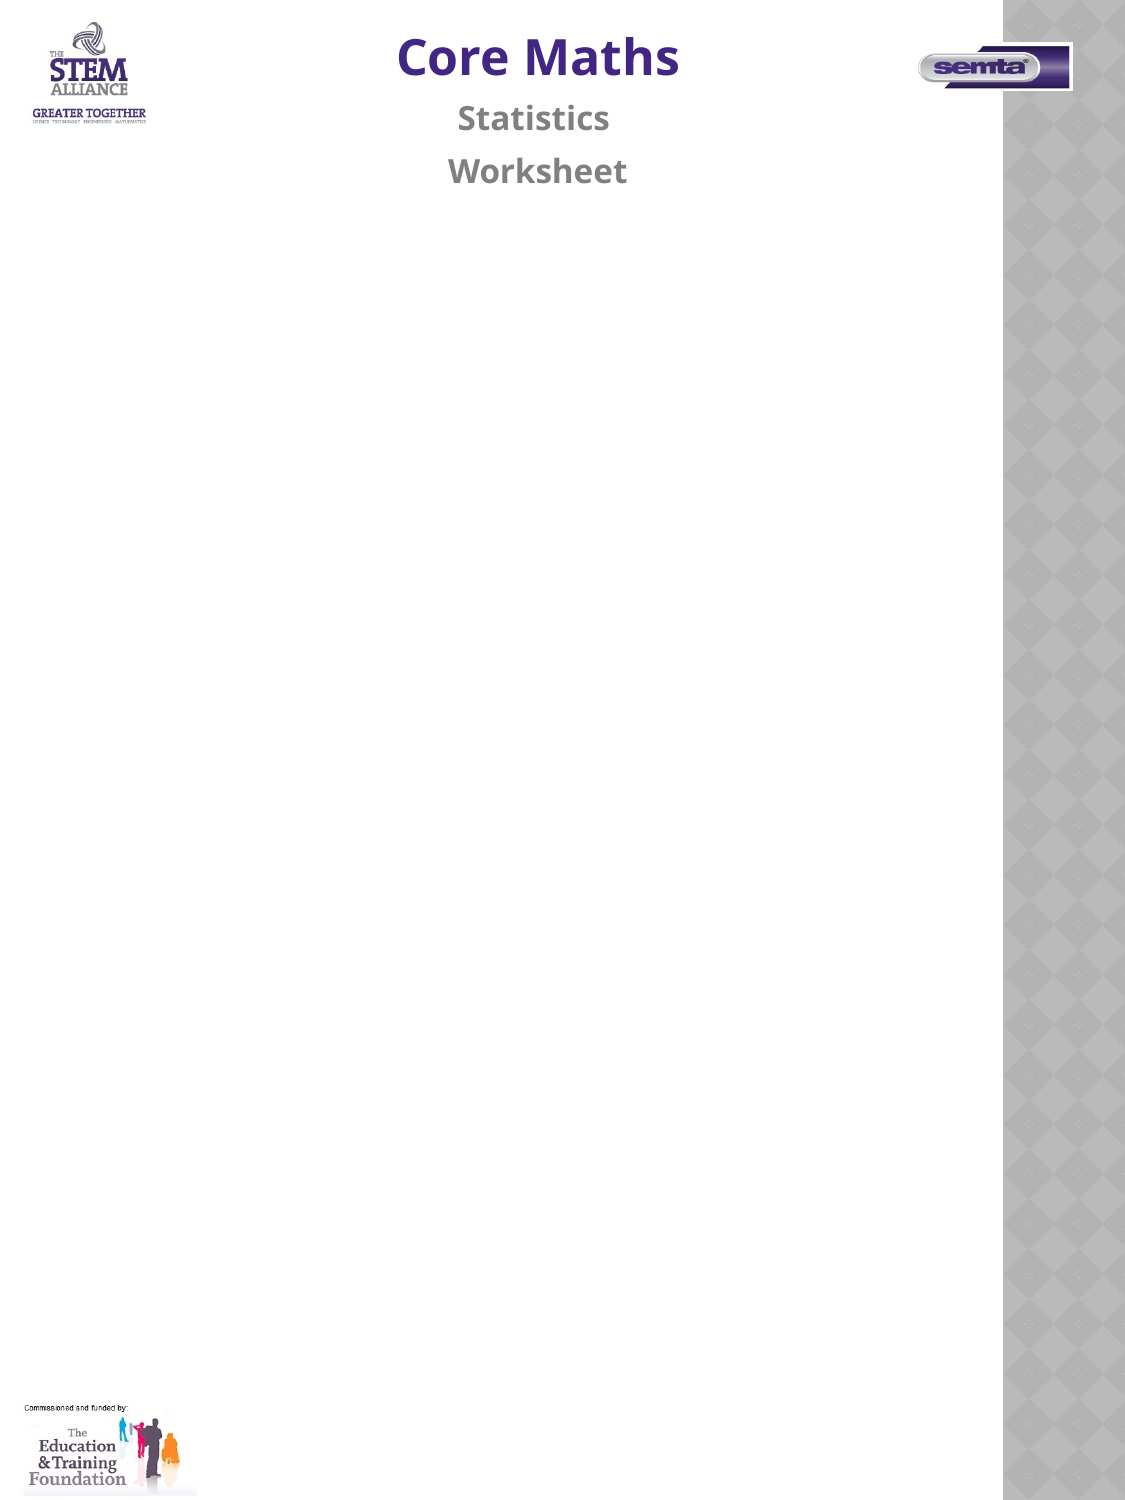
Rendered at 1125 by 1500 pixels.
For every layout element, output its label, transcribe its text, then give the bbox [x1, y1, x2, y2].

picture [29, 20, 150, 125]
picture [18, 1397, 198, 1497]
picture [916, 42, 1073, 91]
text_box Core Maths Statistics Worksheet [86, 17, 990, 91]
